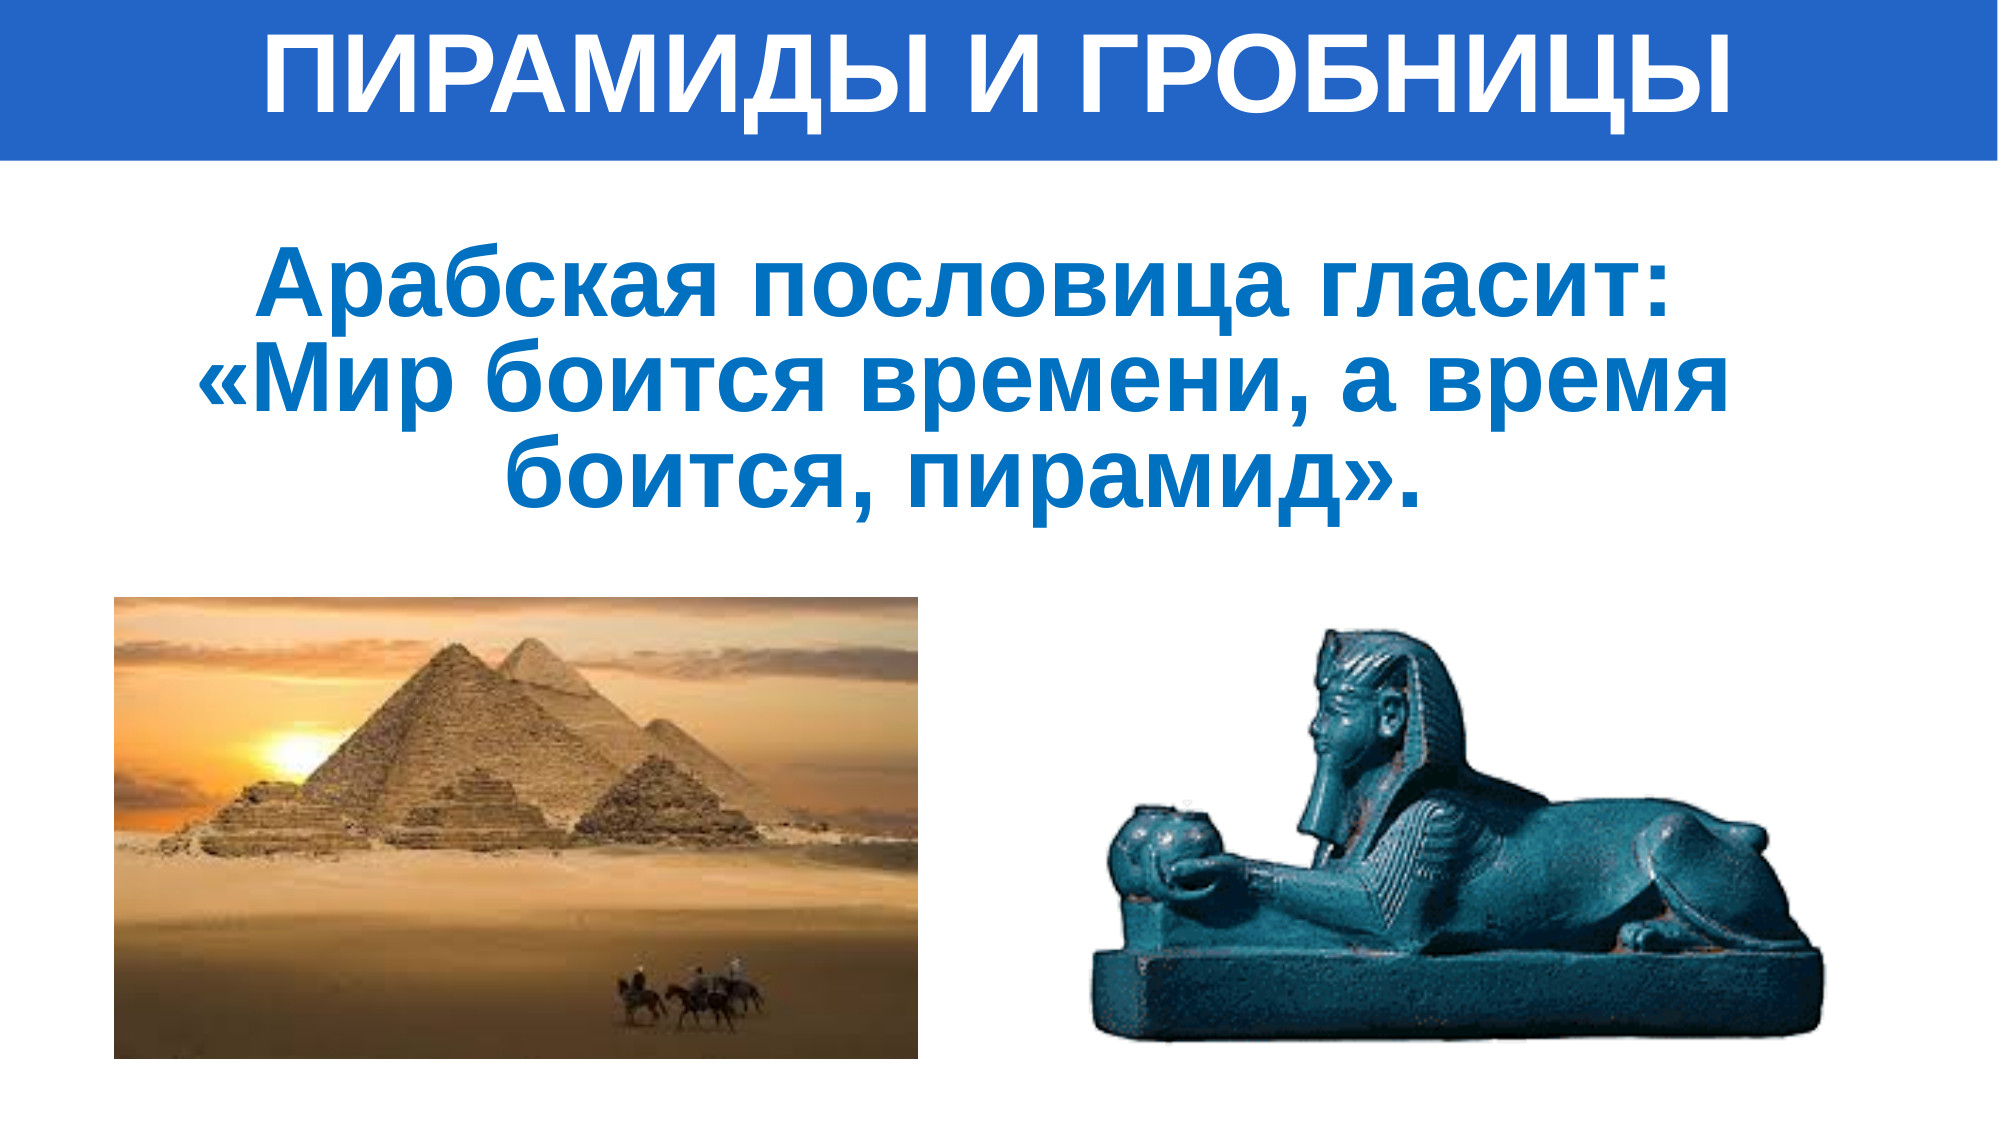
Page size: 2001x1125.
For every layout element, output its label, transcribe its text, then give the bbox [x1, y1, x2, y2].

picture [113, 597, 918, 1059]
subtitle Арабская пословица гласит: «Мир боится времени, а время боится, пирамид». [114, 231, 1816, 764]
text_box ПИРАМИДЫ И ГРОБНИЦЫ [0, 0, 1998, 161]
picture [1082, 621, 1833, 1055]
